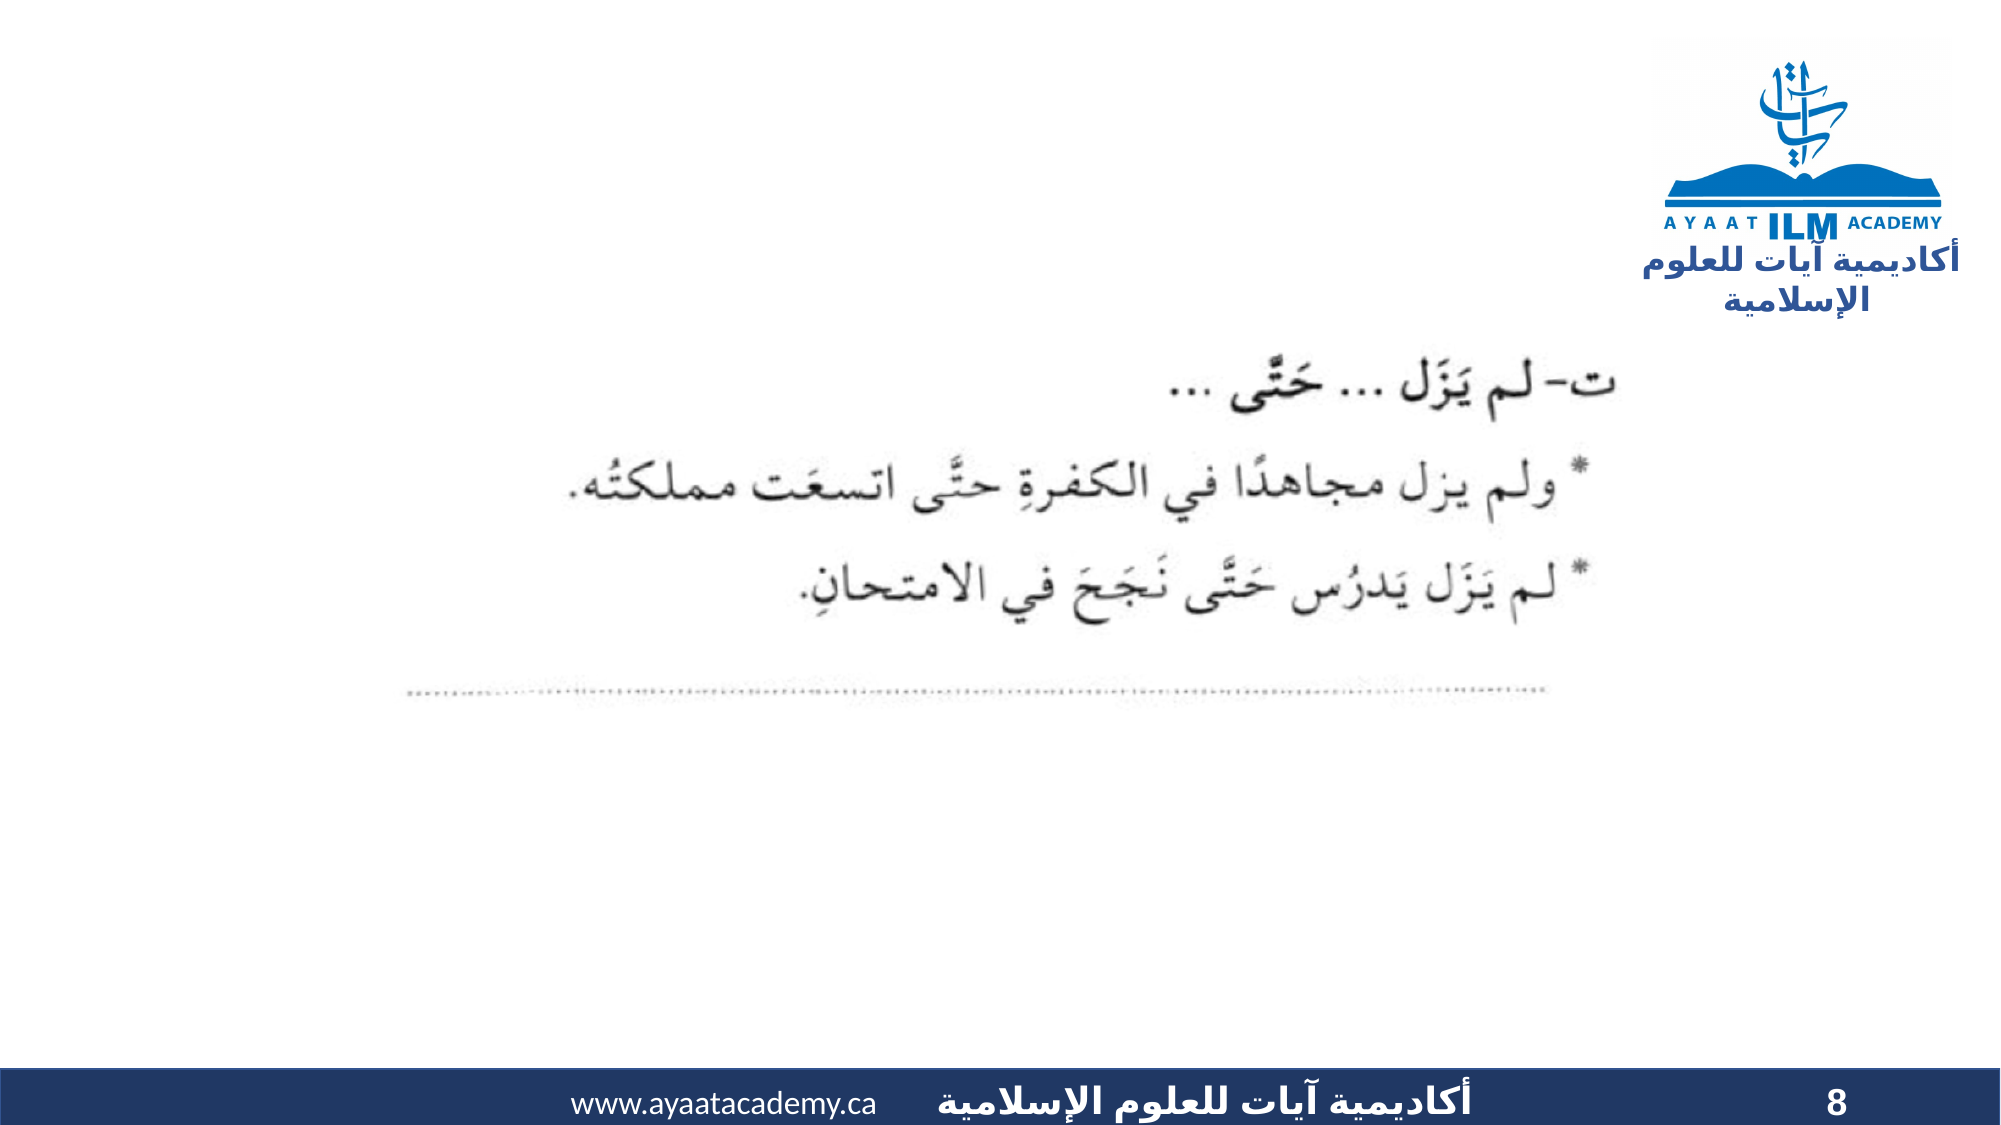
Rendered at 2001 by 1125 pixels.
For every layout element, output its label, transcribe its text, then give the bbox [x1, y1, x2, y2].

slide_number 8 [1412, 1070, 1863, 1125]
picture [305, 306, 1696, 820]
picture [1651, 37, 1952, 257]
